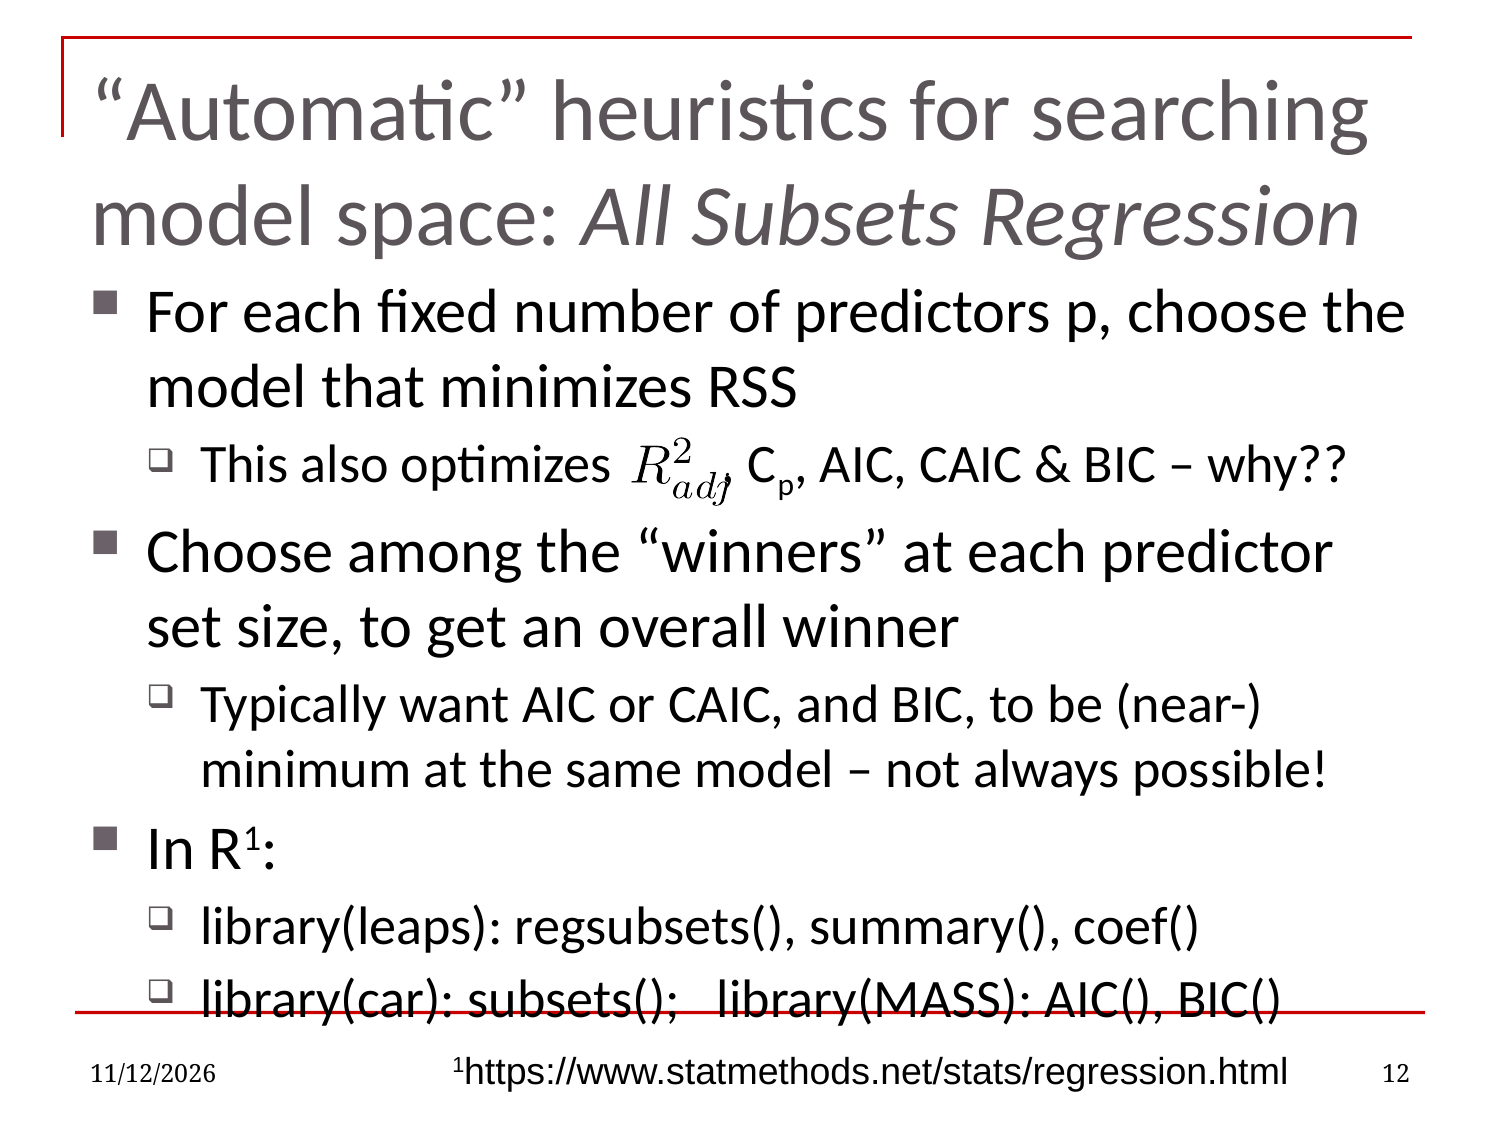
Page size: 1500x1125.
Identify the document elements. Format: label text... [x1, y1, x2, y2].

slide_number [75, 1024, 425, 1100]
list For each fixed number of predictors p, choose the model that minimizes RSS This also optimizes , Cp, AIC, CAIC & BIC – why?? Choose among the “winners” at each predictor set size, to get an overall winner Typically want AIC or CAIC, and BIC, to be (near-) minimum at the same model – not always possible! In R1: library(leaps): regsubsets(), summary(), coef() library(car): subsets(); library(MASS): AIC(), BIC() [75, 262, 1425, 1006]
slide_number 12 [1074, 1024, 1425, 1100]
picture [630, 437, 729, 506]
title “Automatic” heuristics for searching model space: All Subsets Regression [75, 45, 1425, 233]
text_box 1https://www.statmethods.net/stats/regression.html [437, 1039, 1313, 1099]
